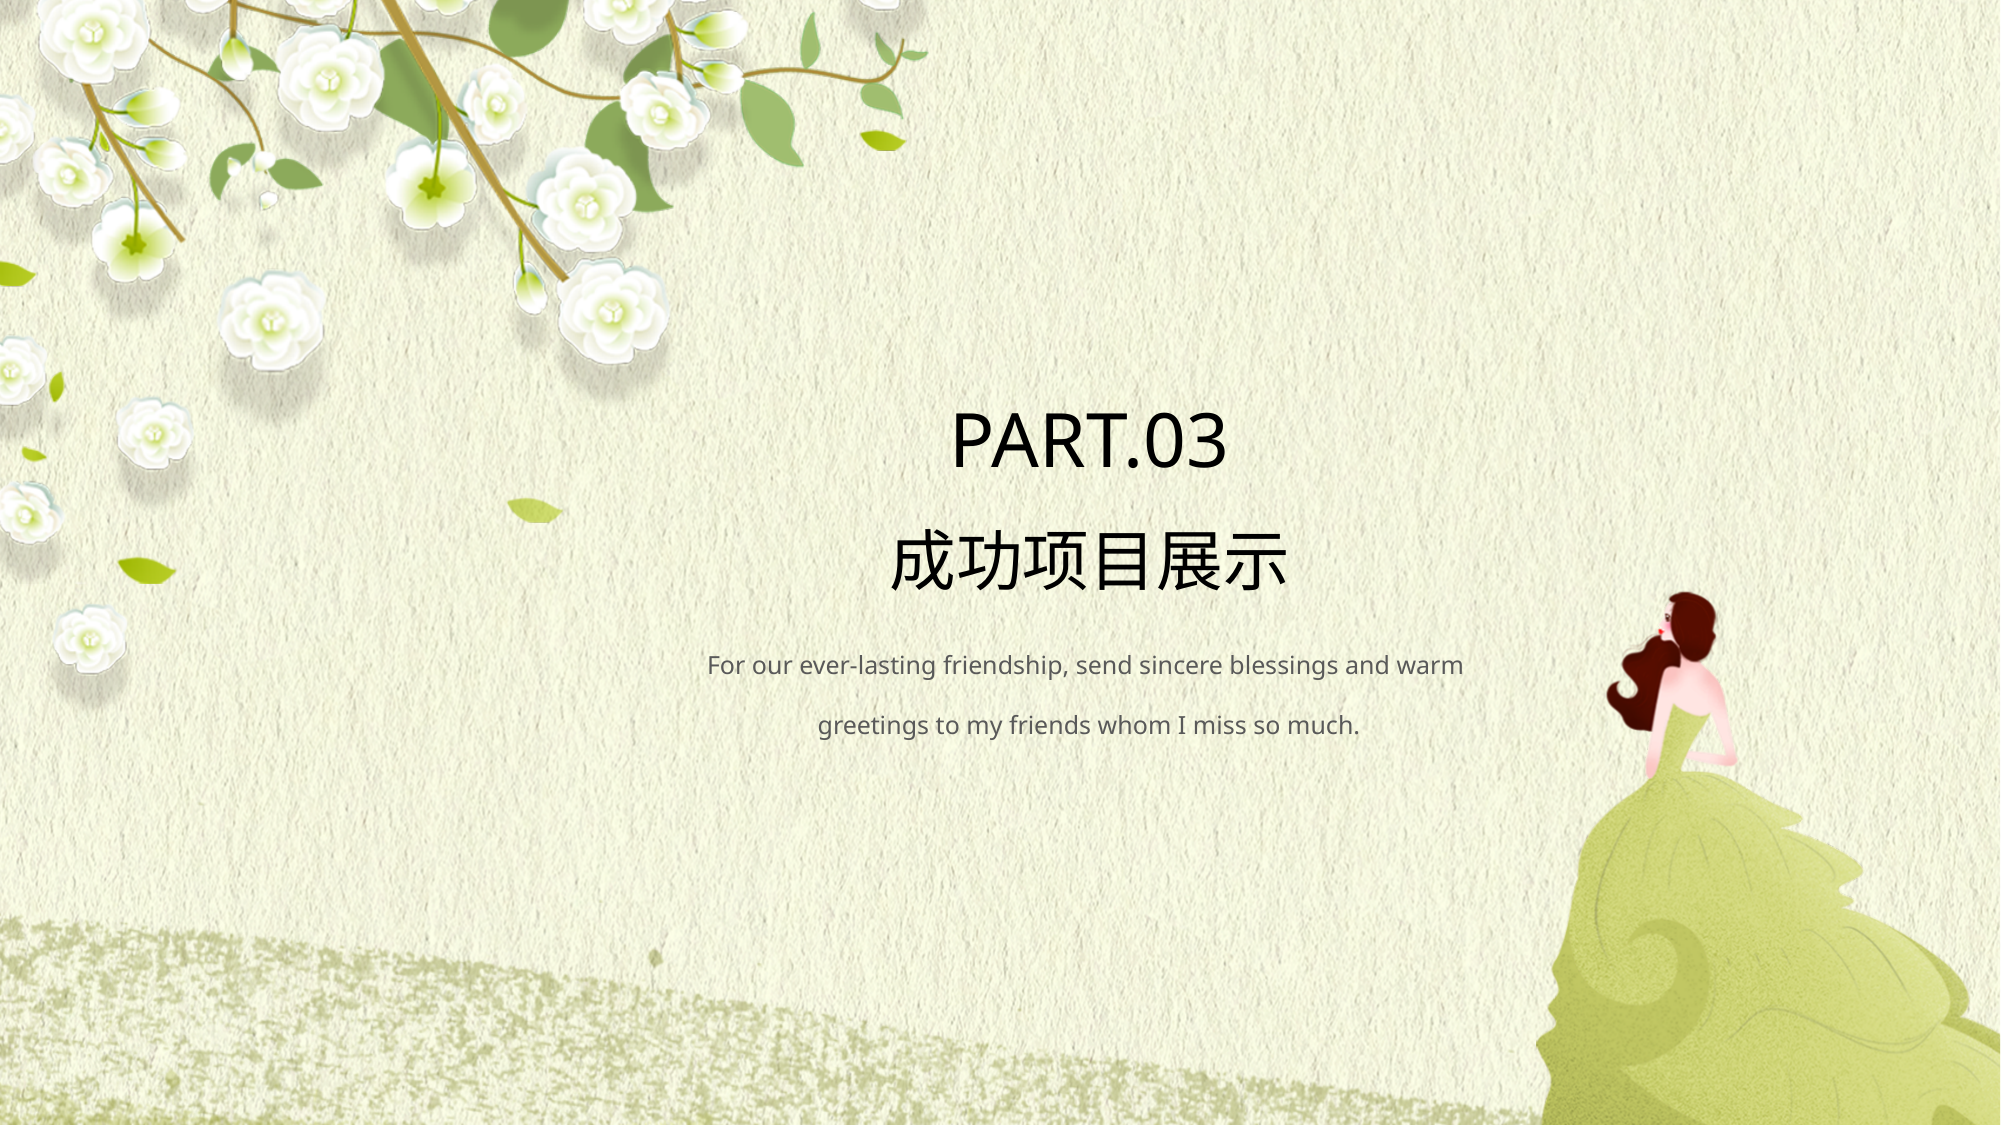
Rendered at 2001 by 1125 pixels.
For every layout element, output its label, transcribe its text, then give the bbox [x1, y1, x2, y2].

picture [0, 0, 2001, 1125]
text_box 成功项目展示 [671, 511, 1508, 607]
text_box PART.03 [834, 385, 1345, 490]
text_box For our ever-lasting friendship, send sincere blessings and warm greetings to my friends whom I miss so much. [493, 612, 1686, 747]
